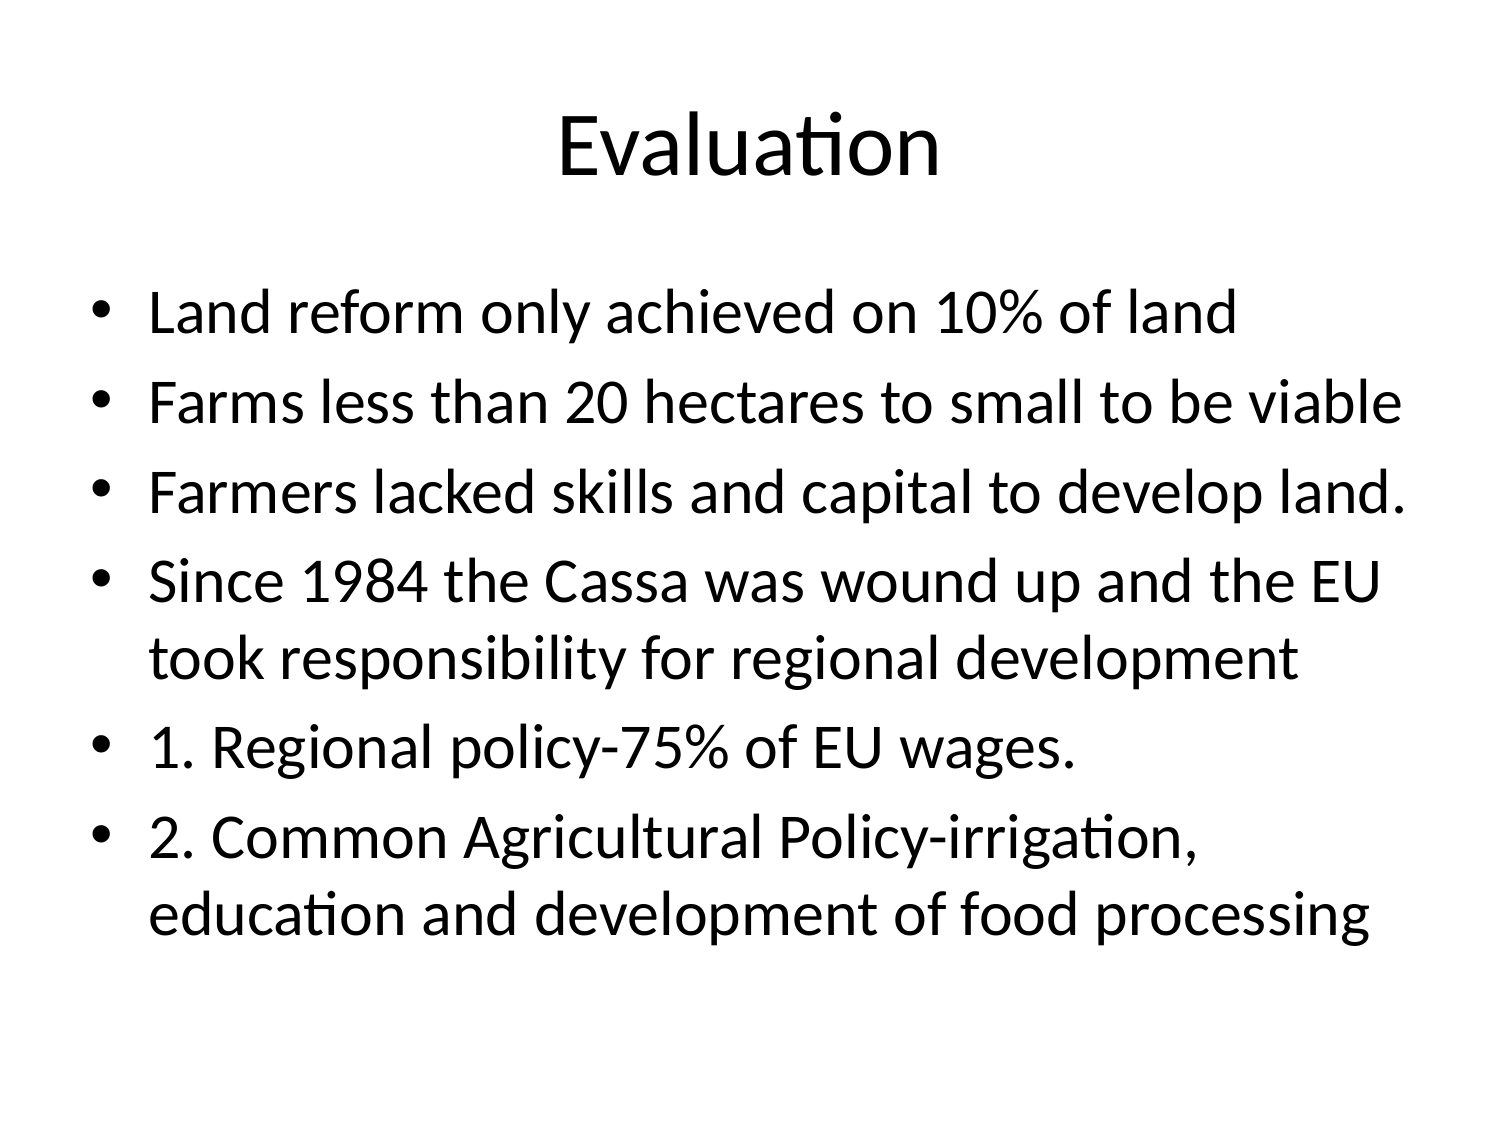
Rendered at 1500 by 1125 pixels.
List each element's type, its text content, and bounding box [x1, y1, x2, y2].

list Land reform only achieved on 10% of land Farms less than 20 hectares to small to be viable Farmers lacked skills and capital to develop land. Since 1984 the Cassa was wound up and the EU took responsibility for regional development 1. Regional policy-75% of EU wages. 2. Common Agricultural Policy-irrigation, education and development of food processing [75, 262, 1425, 1005]
title Evaluation [75, 45, 1425, 233]
